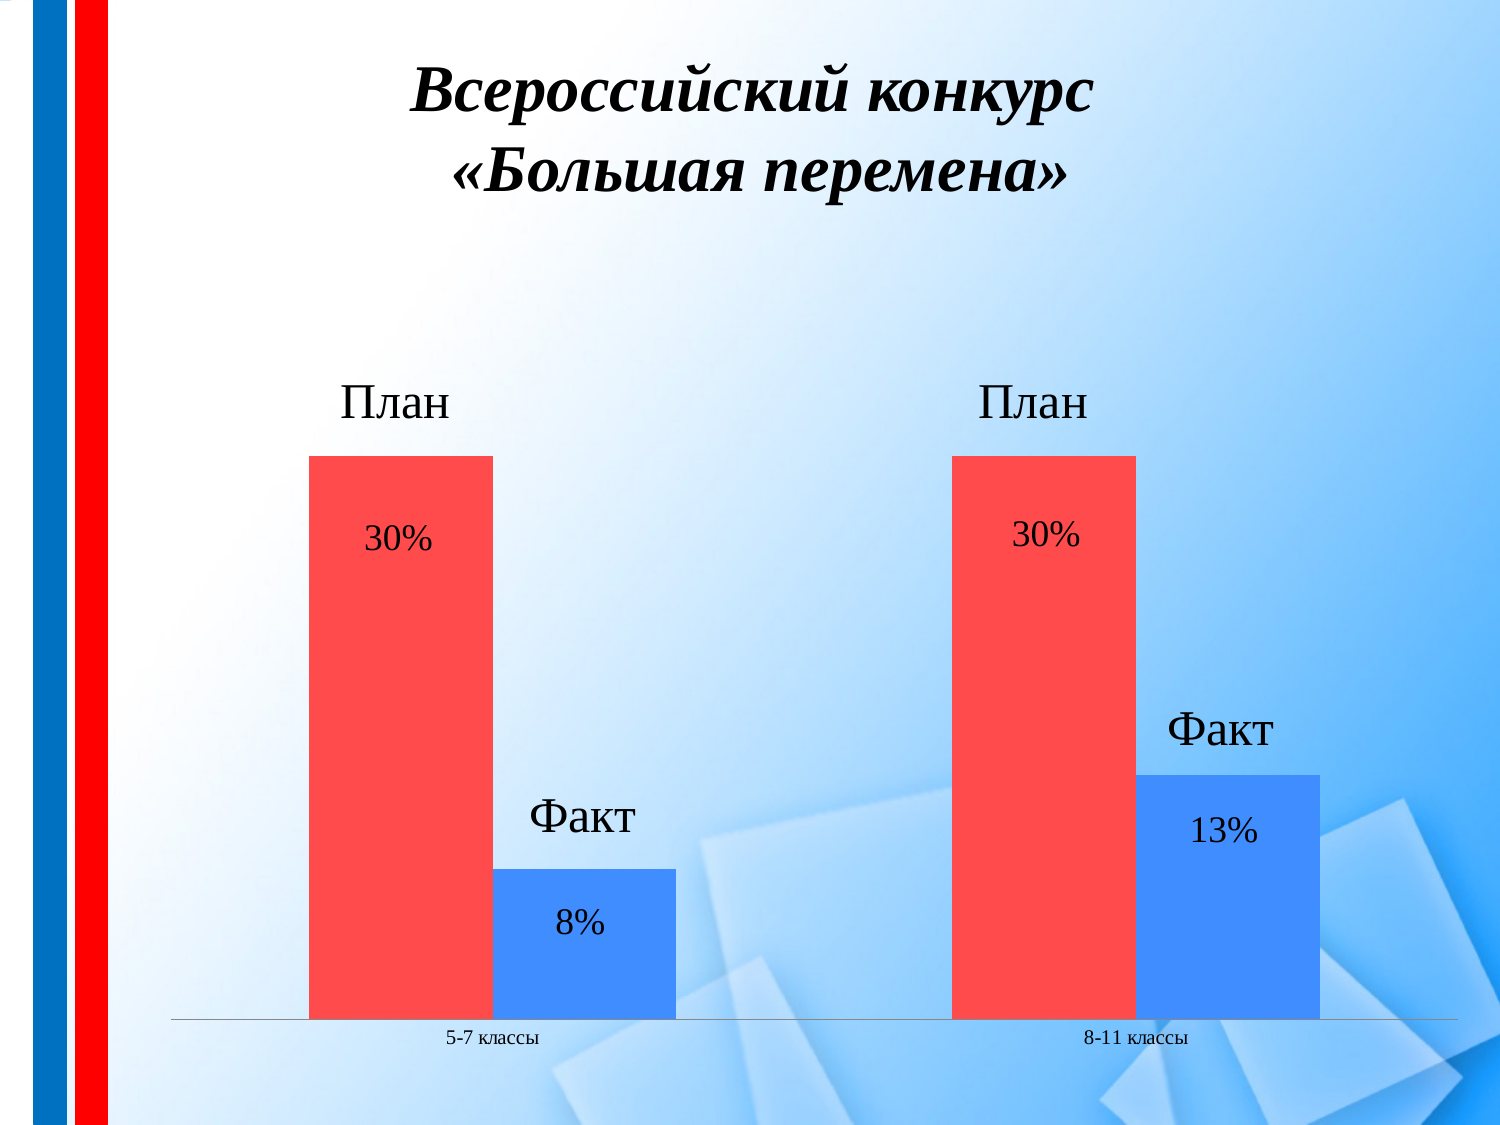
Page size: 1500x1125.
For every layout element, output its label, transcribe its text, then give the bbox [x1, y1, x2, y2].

picture [108, 0, 1500, 1125]
title Всероссийский конкурс «Большая перемена» [123, 30, 1399, 219]
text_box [0, 0, 107, 1125]
chart [107, 349, 1459, 1083]
